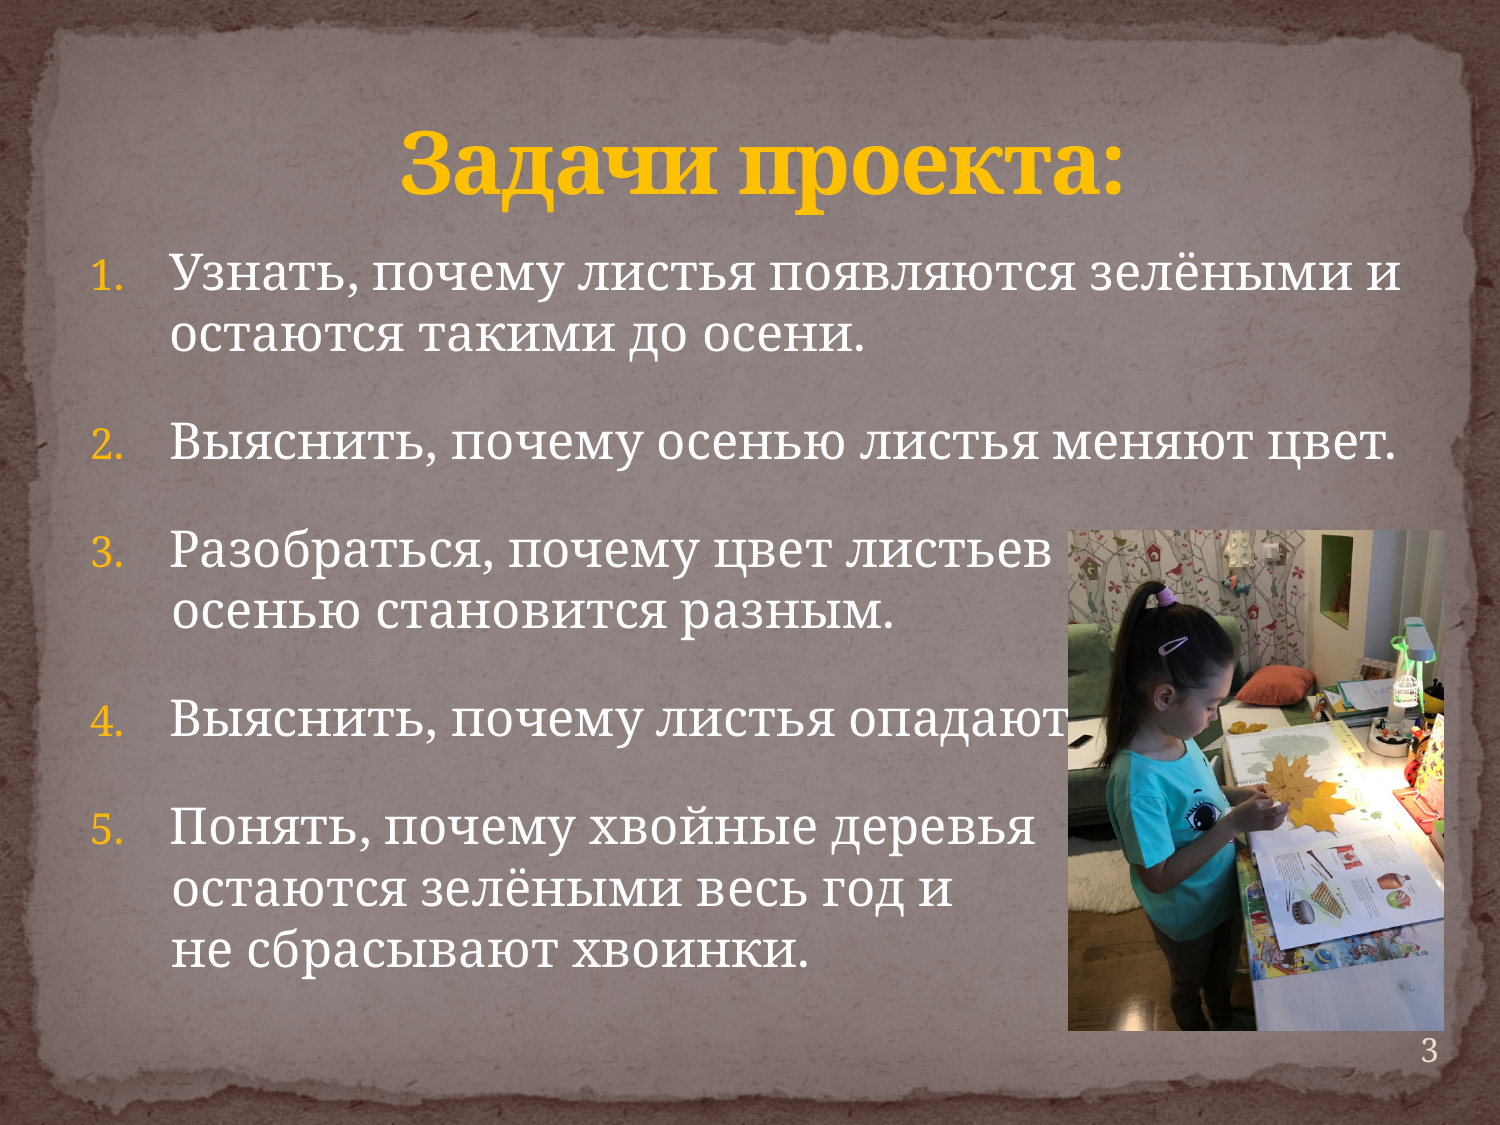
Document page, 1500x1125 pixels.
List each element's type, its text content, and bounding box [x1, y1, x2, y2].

list Узнать, почему листья появляются зелёными и остаются такими до осени. Выяснить, почему осенью листья меняют цвет. Разобраться, почему цвет листьев осенью становится разным. Выяснить, почему листья опадают. Понять, почему хвойные деревья остаются зелёными весь год и не сбрасывают хвоинки. [75, 231, 1425, 1005]
picture [1068, 530, 1444, 1031]
slide_number 3 [1379, 1014, 1480, 1089]
title Задачи проекта: [88, 19, 1439, 220]
